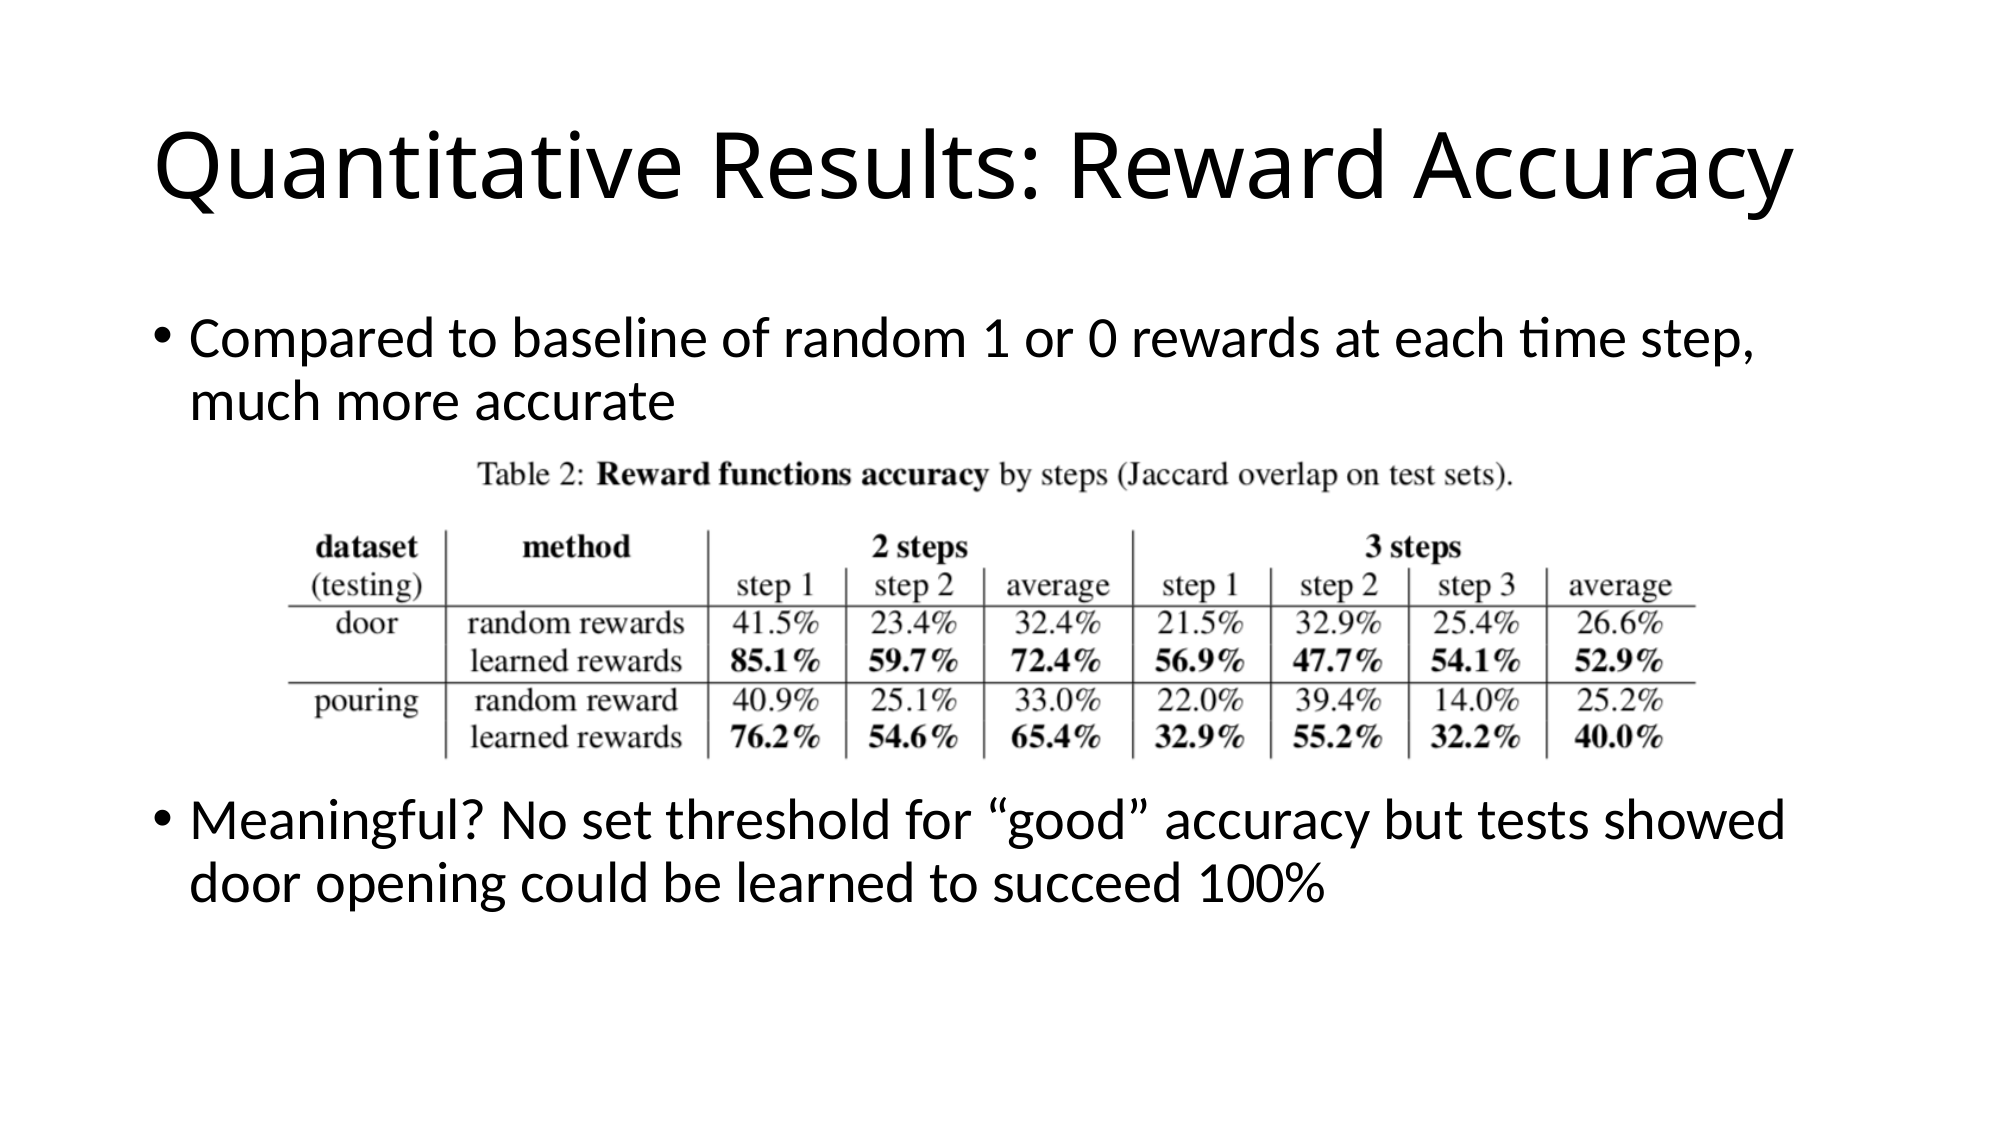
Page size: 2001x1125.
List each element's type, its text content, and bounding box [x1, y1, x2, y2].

picture [270, 419, 1730, 821]
title Quantitative Results: Reward Accuracy [137, 59, 1863, 278]
list Compared to baseline of random 1 or 0 rewards at each time step, much more accurate Meaningful? No set threshold for “good” accuracy but tests showed door opening could be learned to succeed 100% [137, 299, 1863, 1014]
